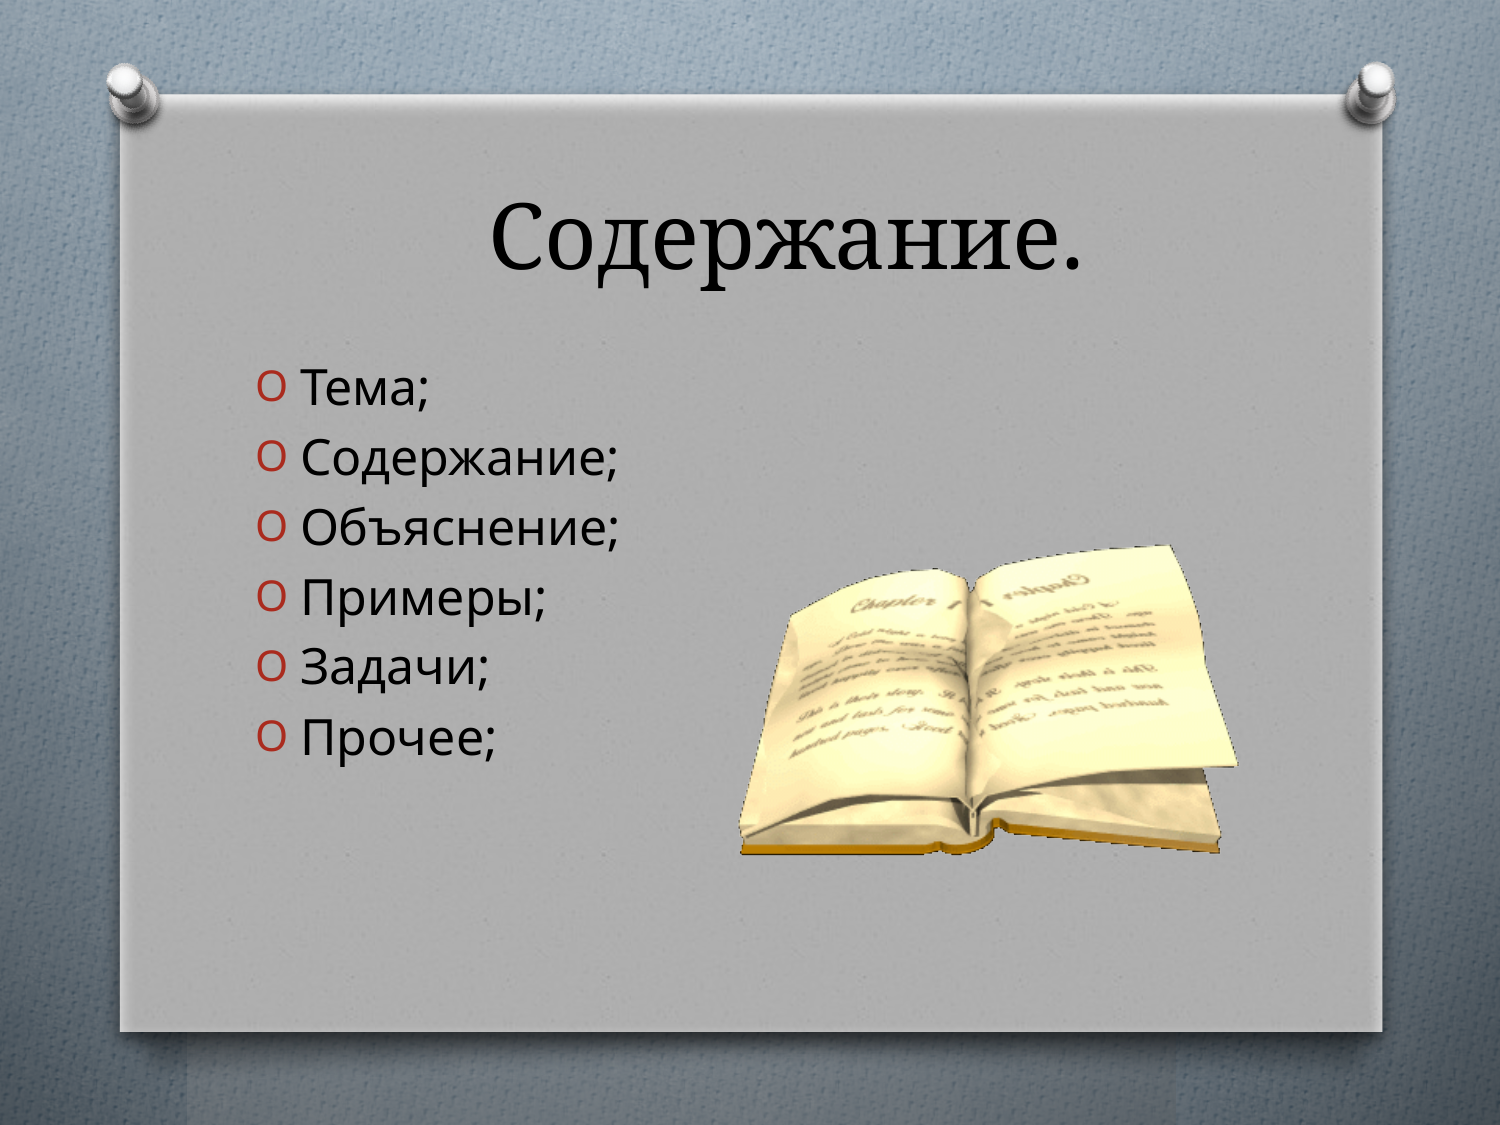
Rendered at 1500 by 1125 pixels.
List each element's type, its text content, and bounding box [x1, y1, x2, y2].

title Содержание. [179, 134, 1323, 332]
picture [643, 385, 1294, 874]
list Тема; Содержание; Объяснение; Примеры; Задачи; Прочее; [240, 347, 1257, 939]
picture [1317, 35, 1439, 156]
picture [75, 29, 198, 153]
